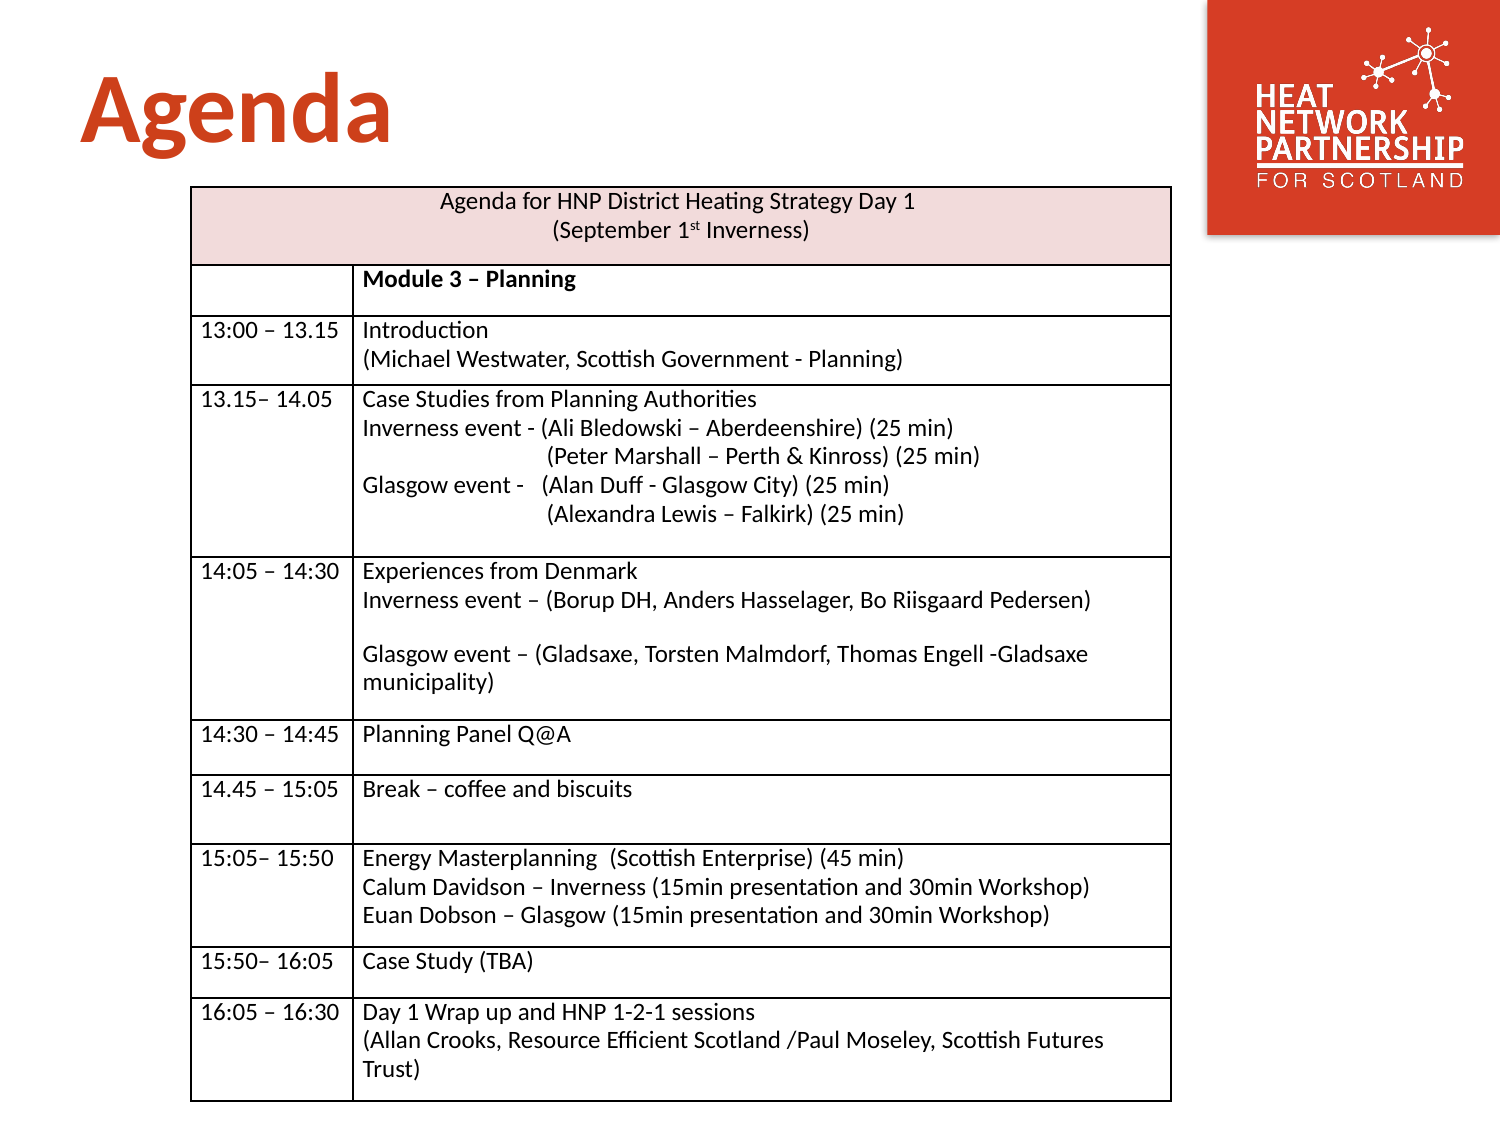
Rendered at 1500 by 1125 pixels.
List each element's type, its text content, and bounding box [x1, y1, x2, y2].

table_cell Experiences from Denmark Inverness event – (Borup DH, Anders Hasselager, Bo Riisgaard Pedersen) Glasgow event – (Gladsaxe, Torsten Malmdorf, Thomas Engell -Gladsaxe municipality) [354, 558, 1170, 719]
table_cell 16:05 – 16:30 [192, 999, 352, 1100]
table_cell 15:50– 16:05 [192, 948, 352, 997]
text_box [1207, 0, 1500, 236]
table_cell Planning Panel Q@A [354, 721, 1170, 774]
table_cell [192, 266, 352, 315]
table_cell Break – coffee and biscuits [354, 776, 1170, 843]
table_cell 13.15– 14.05 [192, 386, 352, 556]
picture [1256, 27, 1464, 188]
table_cell Case Studies from Planning Authorities Inverness event - (Ali Bledowski – Aberdeenshire) (25 min) (Peter Marshall – Perth & Kinross) (25 min) Glasgow event - (Alan Duff - Glasgow City) (25 min) (Alexandra Lewis – Falkirk) (25 min) [354, 386, 1170, 556]
table_cell 15:05– 15:50 [192, 845, 352, 946]
table_cell Energy Masterplanning (Scottish Enterprise) (45 min) Calum Davidson – Inverness (15min presentation and 30min Workshop) Euan Dobson – Glasgow (15min presentation and 30min Workshop) [354, 845, 1170, 946]
text_box Agenda [65, 35, 1407, 471]
table_header Agenda for HNP District Heating Strategy Day 1 (September 1st Inverness) [192, 188, 1170, 264]
table_cell 14.45 – 15:05 [192, 776, 352, 843]
table_cell 13:00 – 13.15 [192, 317, 352, 384]
table_cell Module 3 – Planning [354, 266, 1170, 315]
table_cell Day 1 Wrap up and HNP 1-2-1 sessions (Allan Crooks, Resource Efficient Scotland /Paul Moseley, Scottish Futures Trust) [354, 999, 1170, 1100]
table_cell 14:30 – 14:45 [192, 721, 352, 774]
table_cell 14:05 – 14:30 [192, 558, 352, 719]
table_cell Case Study (TBA) [354, 948, 1170, 997]
table_cell Introduction (Michael Westwater, Scottish Government - Planning) [354, 317, 1170, 384]
